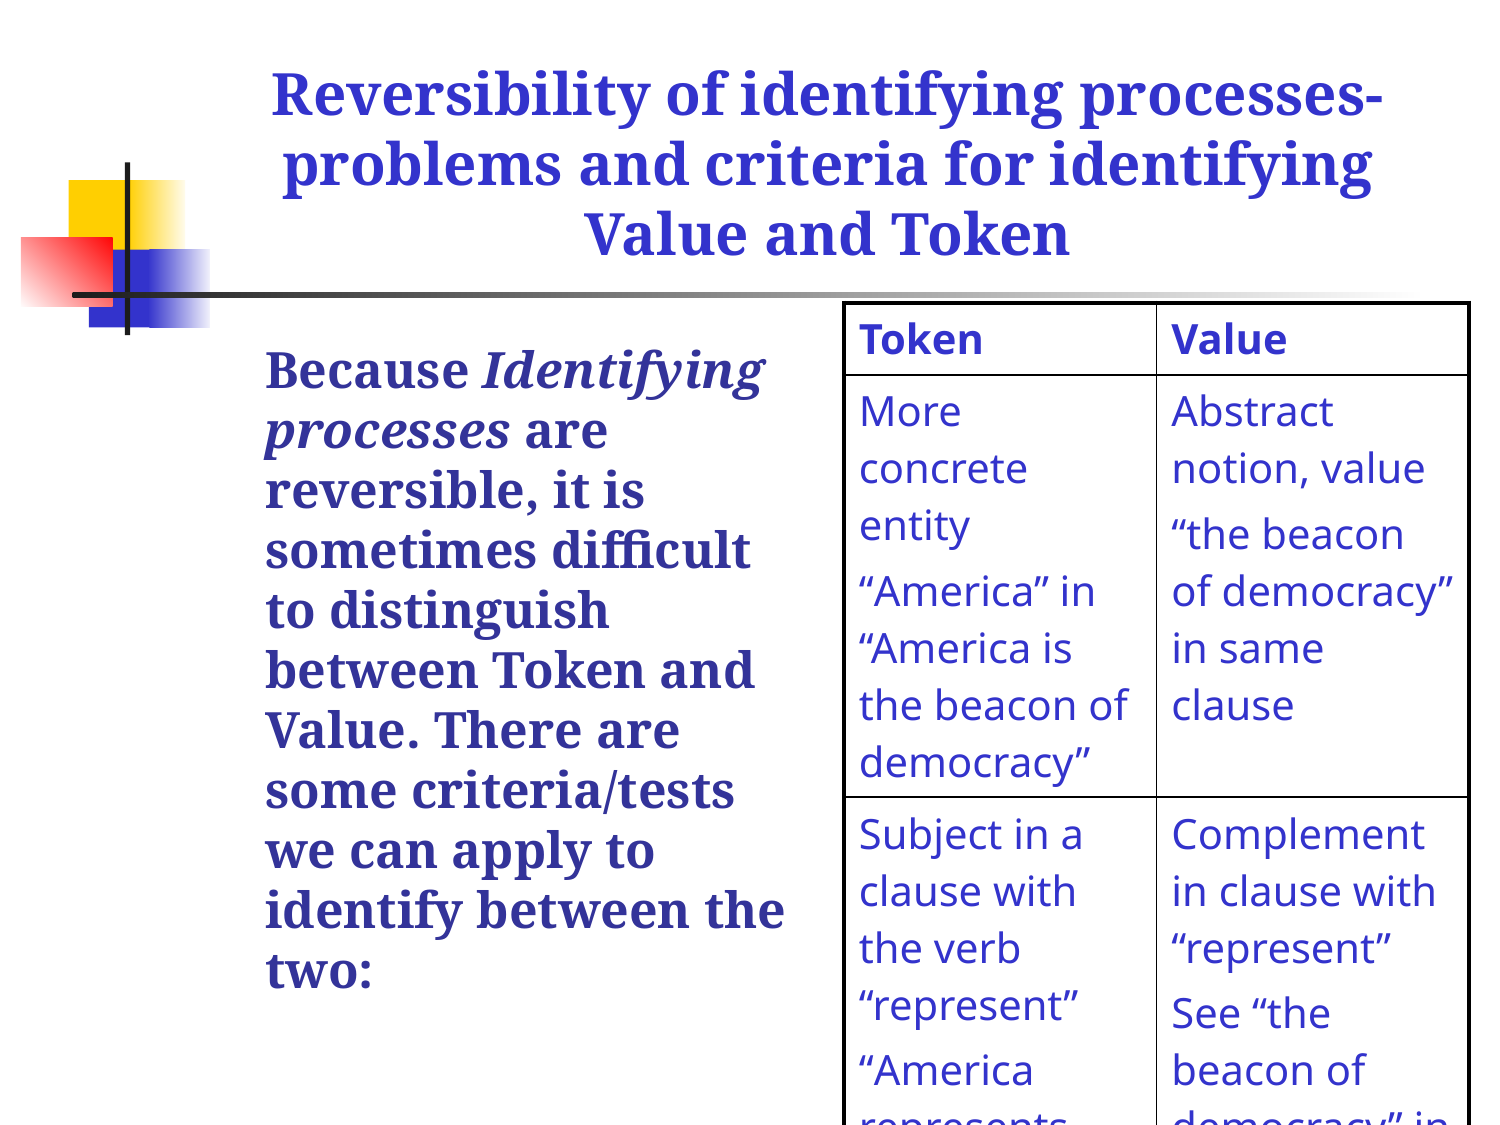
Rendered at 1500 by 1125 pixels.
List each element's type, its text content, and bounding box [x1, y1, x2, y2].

table_header Value [1157, 305, 1467, 374]
table_cell More concrete entity “America” in “America is the beacon of democracy” [846, 376, 1156, 796]
table_header Token [846, 305, 1156, 374]
list Because Identifying processes are reversible, it is sometimes difficult to distinguish between Token and Value. There are some criteria/tests we can apply to identify between the two: [193, 330, 820, 1007]
table_cell Subject in a clause with the verb “represent” “America represents the beacon of democracy” [846, 798, 1156, 1125]
table_cell Complement in clause with “represent” See “the beacon of democracy” in other box [1157, 798, 1467, 1125]
table_cell Abstract notion, value “the beacon of democracy” in same clause [1157, 376, 1467, 796]
title Reversibility of identifying processes- problems and criteria for identifying Value and Token [188, 34, 1468, 276]
